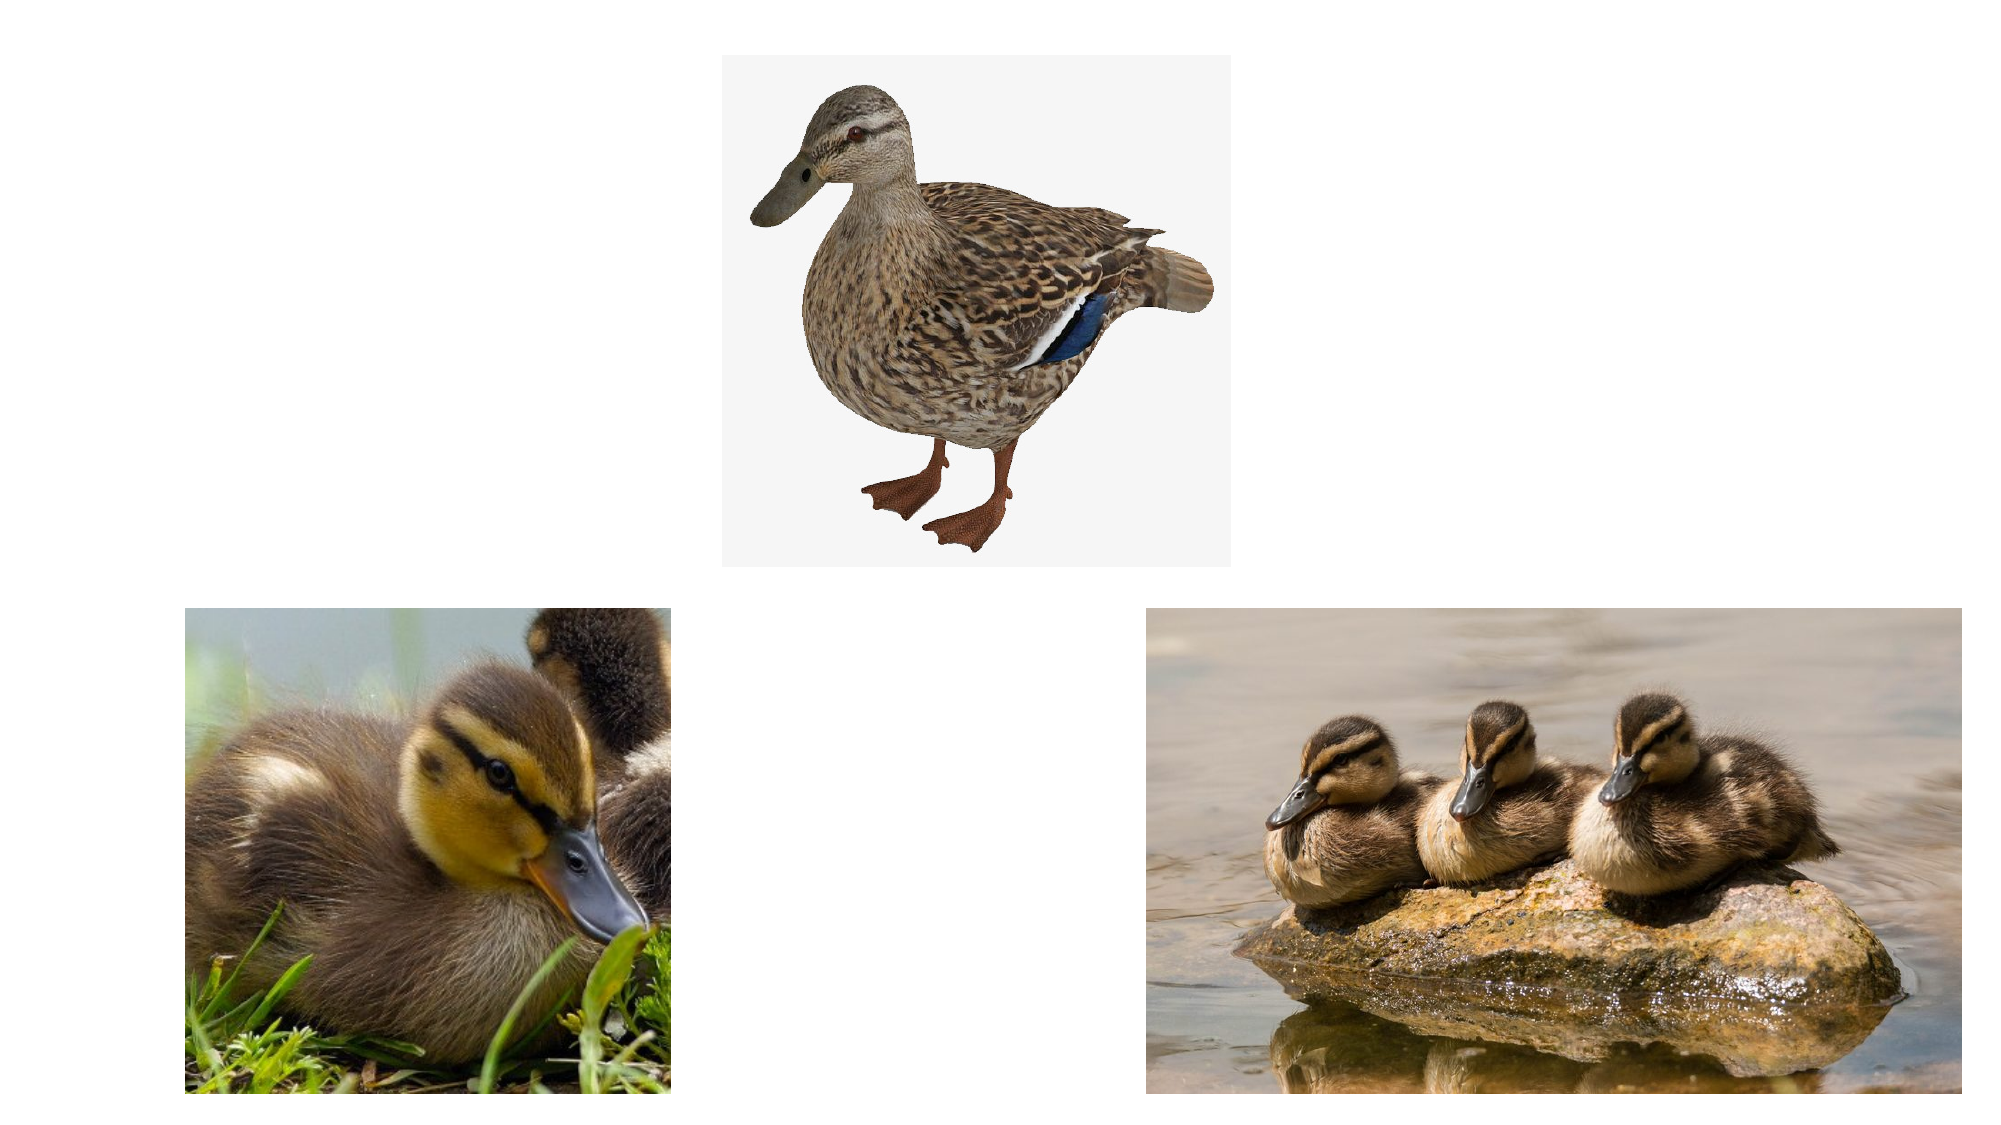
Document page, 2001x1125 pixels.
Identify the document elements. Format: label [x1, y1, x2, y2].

picture [185, 608, 671, 1094]
picture [1146, 608, 1962, 1094]
list [722, 55, 1231, 567]
